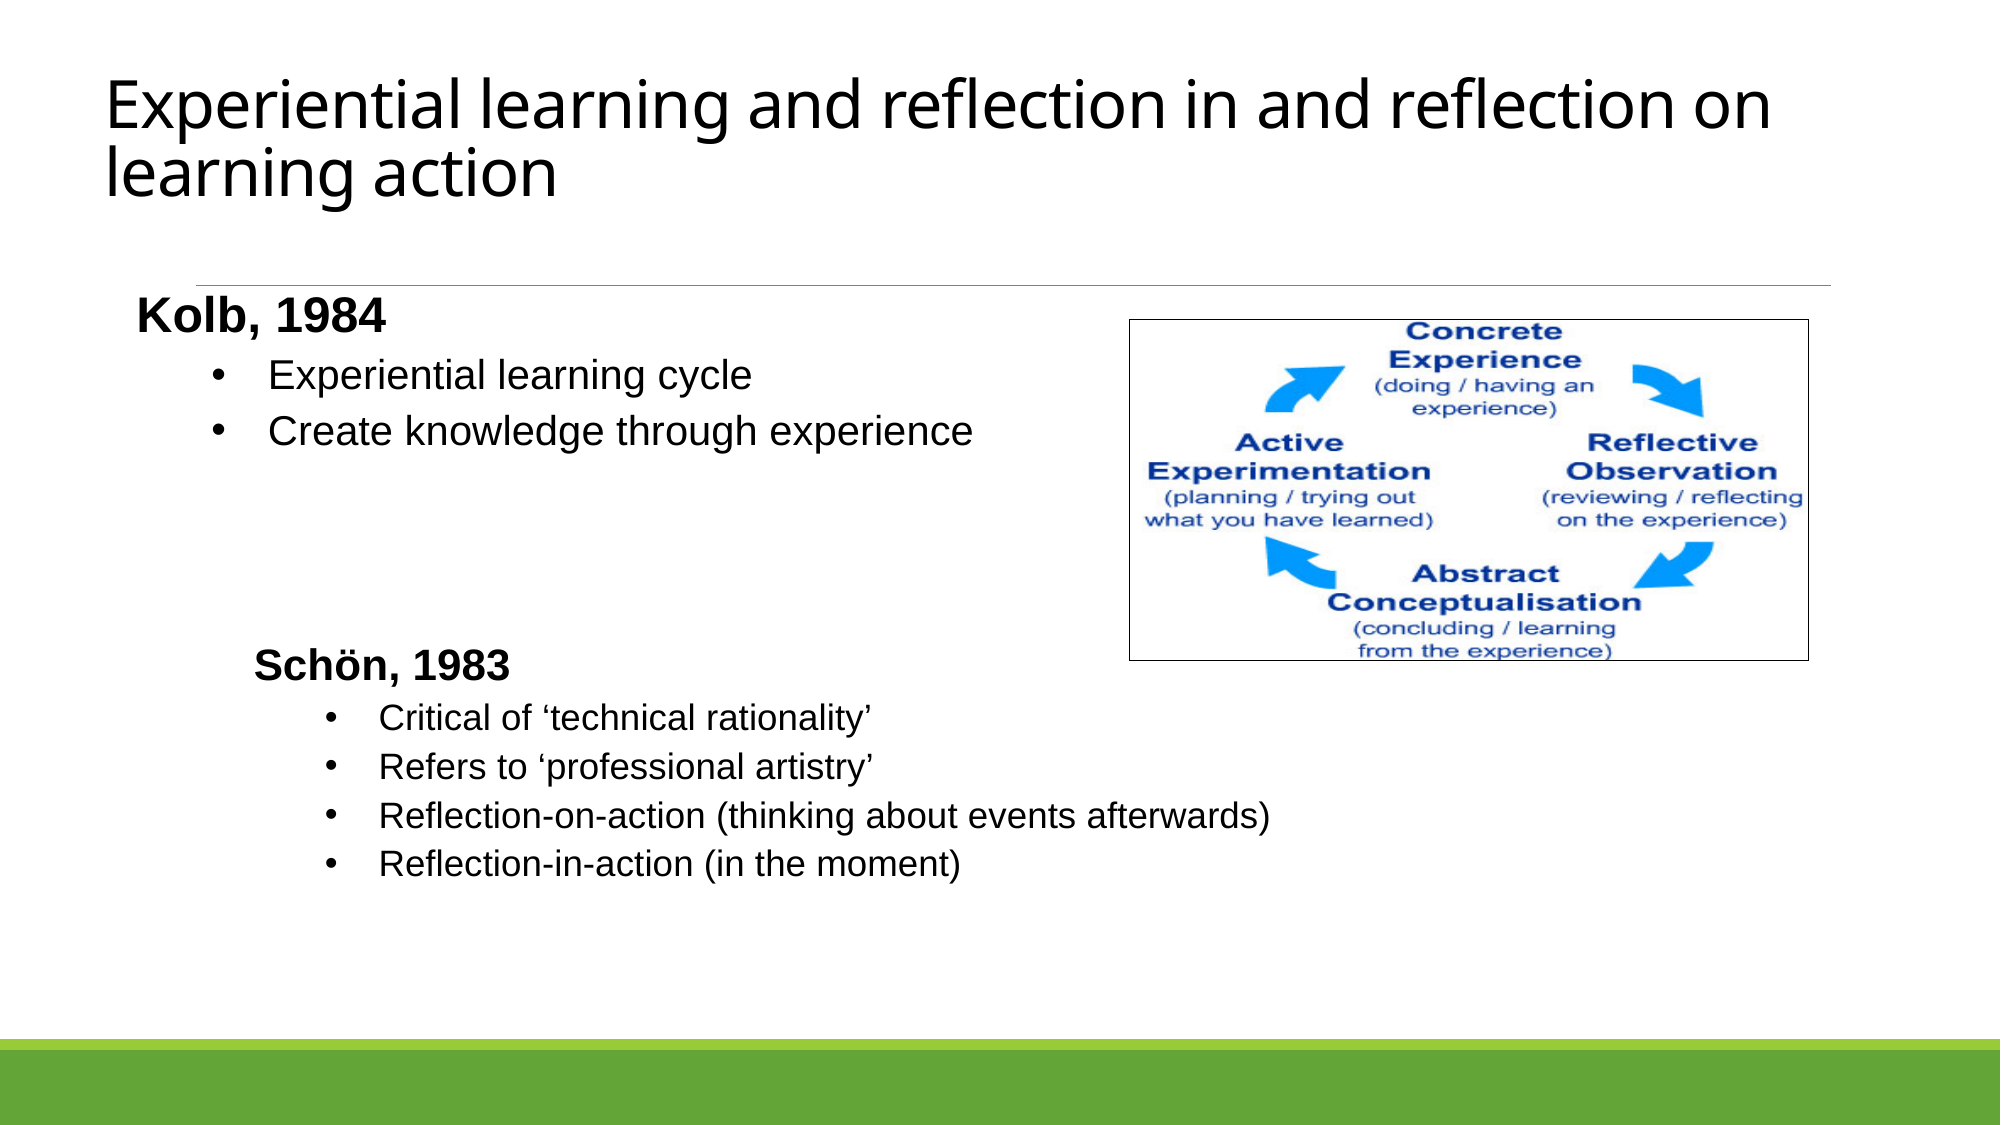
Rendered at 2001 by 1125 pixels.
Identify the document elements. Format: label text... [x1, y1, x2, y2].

picture [1129, 319, 1809, 661]
text_box Kolb, 1984 Experiential learning cycle Create knowledge through experience [121, 281, 1017, 526]
text_box Schön, 1983 Critical of ‘technical rationality’ Refers to ‘professional artistry’ Reflection-on-action (thinking about events afterwards) Reflection-in-action (in the moment) [238, 634, 1412, 897]
title Experiential learning and reflection in and reflection on learning action [89, 0, 2000, 218]
